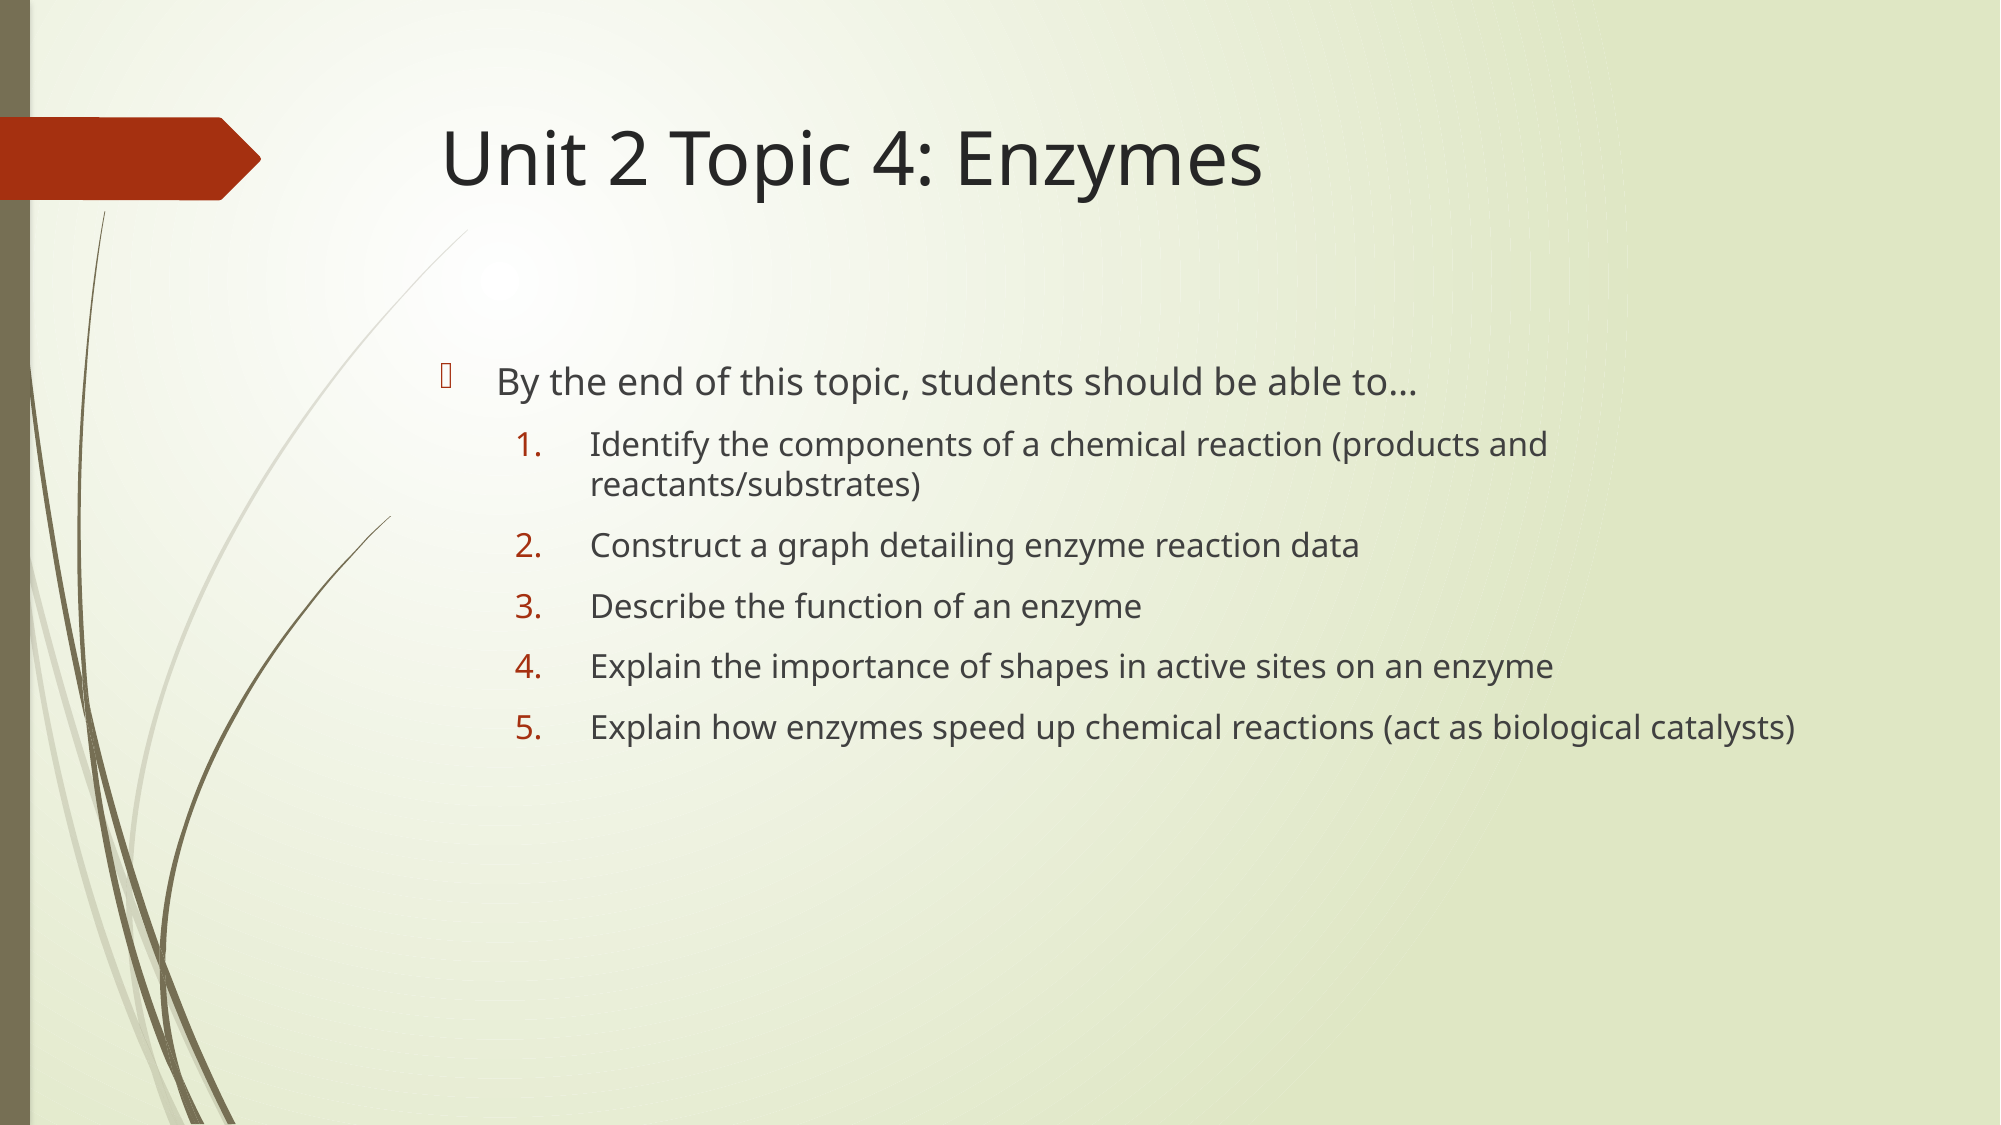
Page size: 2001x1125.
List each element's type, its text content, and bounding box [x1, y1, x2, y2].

title Unit 2 Topic 4: Enzymes [425, 102, 1888, 313]
list By the end of this topic, students should be able to… Identify the components of a chemical reaction (products and reactants/substrates) Construct a graph detailing enzyme reaction data Describe the function of an enzyme Explain the importance of shapes in active sites on an enzyme Explain how enzymes speed up chemical reactions (act as biological catalysts) [424, 350, 1888, 970]
